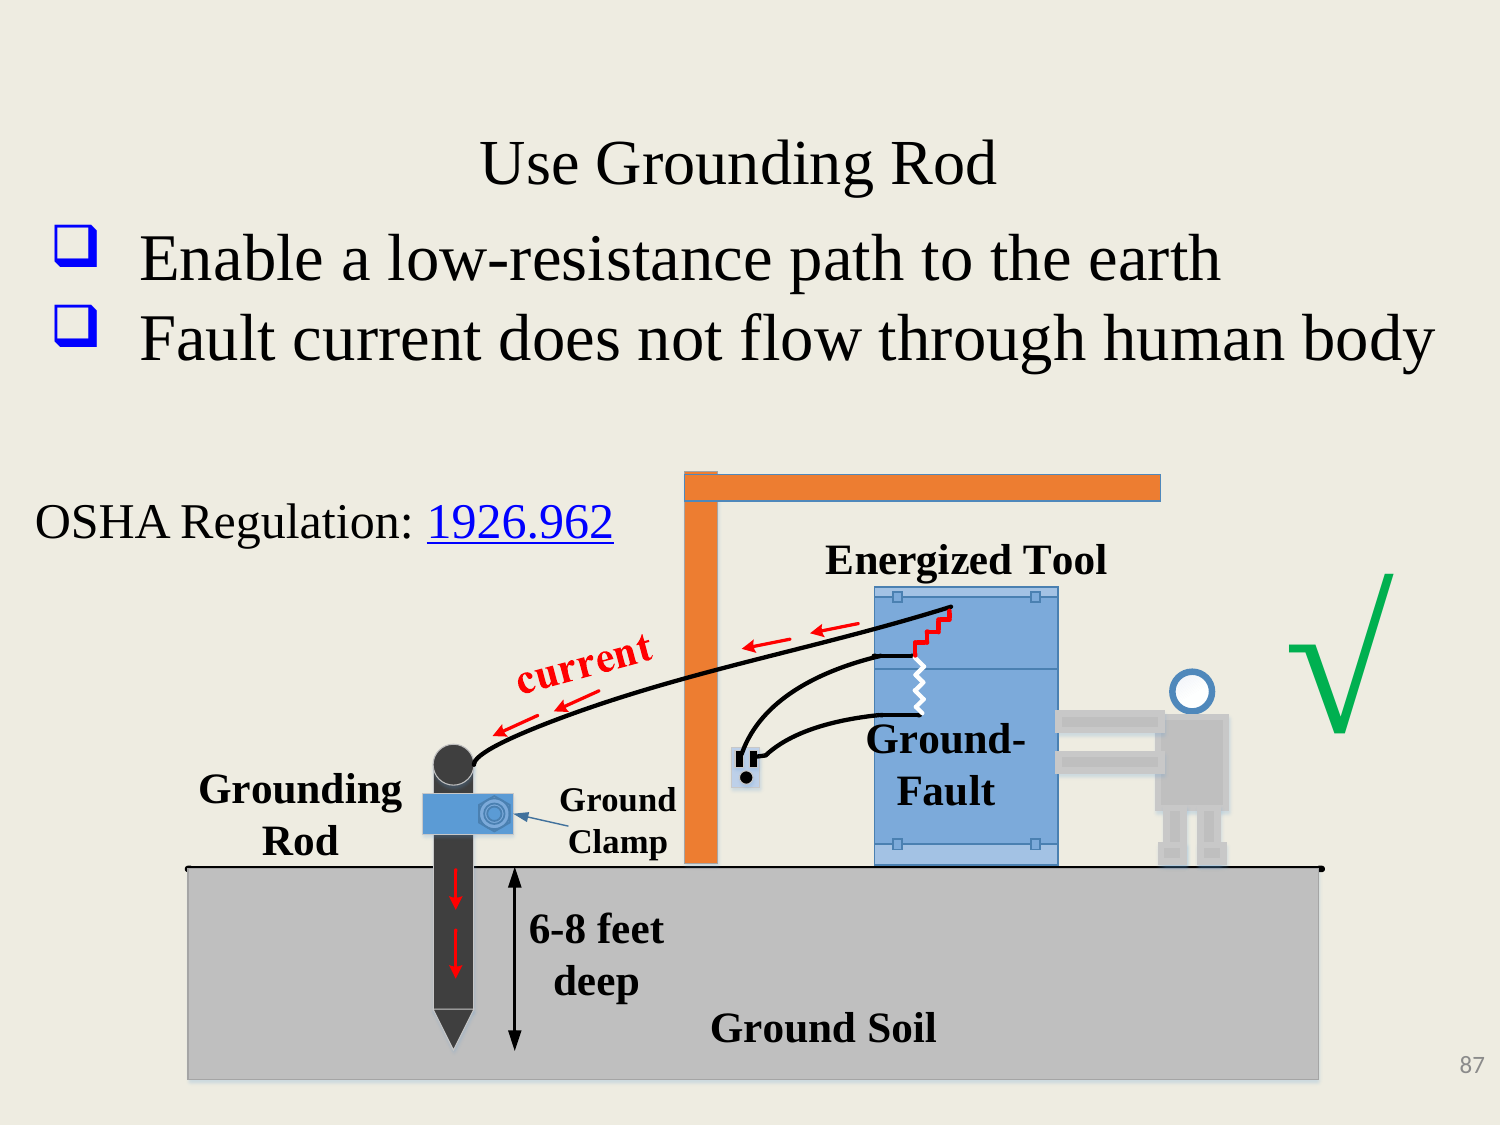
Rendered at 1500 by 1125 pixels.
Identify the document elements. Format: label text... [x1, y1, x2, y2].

title Use Grounding Rod [15, 112, 1463, 205]
text_box OSHA Regulation: 1926.962 [20, 481, 169, 557]
picture [174, 376, 1326, 1088]
text_box Enable a low-resistance path to the earth Fault current does not flow through human body [34, 206, 1463, 381]
text_box √ [1329, 524, 1409, 780]
slide_number 87 [1326, 1033, 1500, 1094]
